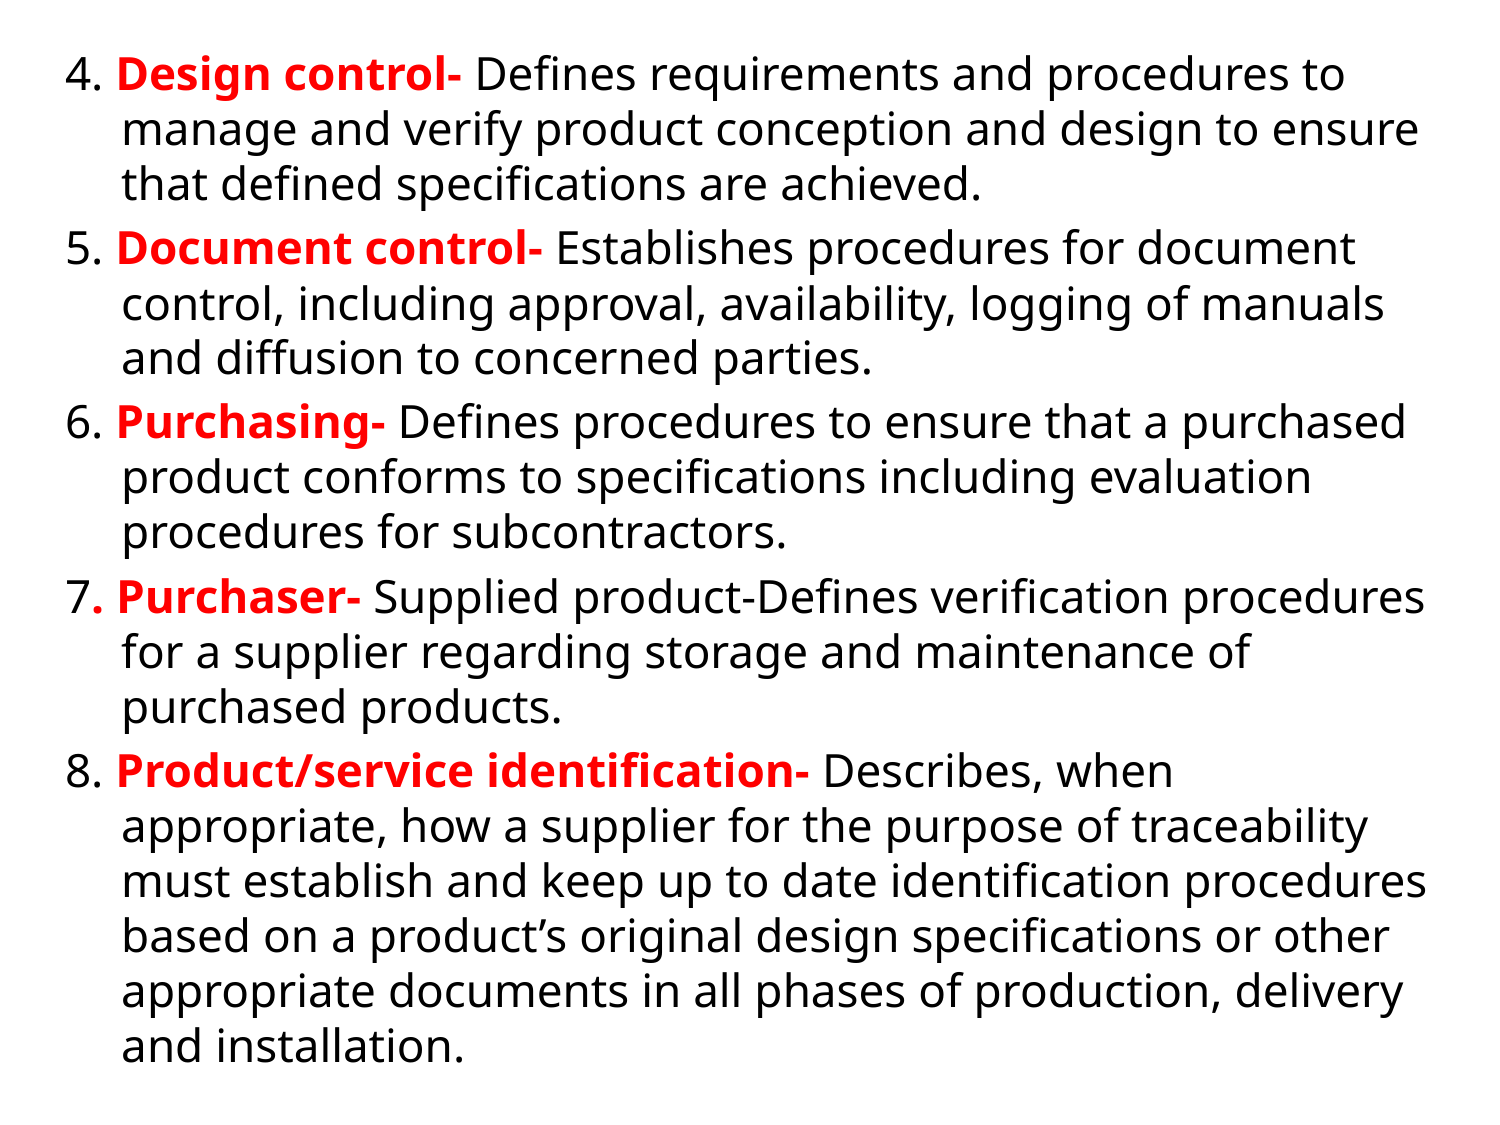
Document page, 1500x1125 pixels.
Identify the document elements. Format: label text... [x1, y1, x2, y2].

list 4. Design control- Defines requirements and procedures to manage and verify product conception and design to ensure that defined specifications are achieved. 5. Document control- Establishes procedures for document control, including approval, availability, logging of manuals and diffusion to concerned parties. 6. Purchasing- Defines procedures to ensure that a purchased product conforms to specifications including evaluation procedures for subcontractors. 7. Purchaser- Supplied product-Defines verification procedures for a supplier regarding storage and maintenance of purchased products. 8. Product/service identification- Describes, when appropriate, how a supplier for the purpose of traceability must establish and keep up to date identification procedures based on a product’s original design specifications or other appropriate documents in all phases of production, delivery and installation. [50, 37, 1450, 1088]
